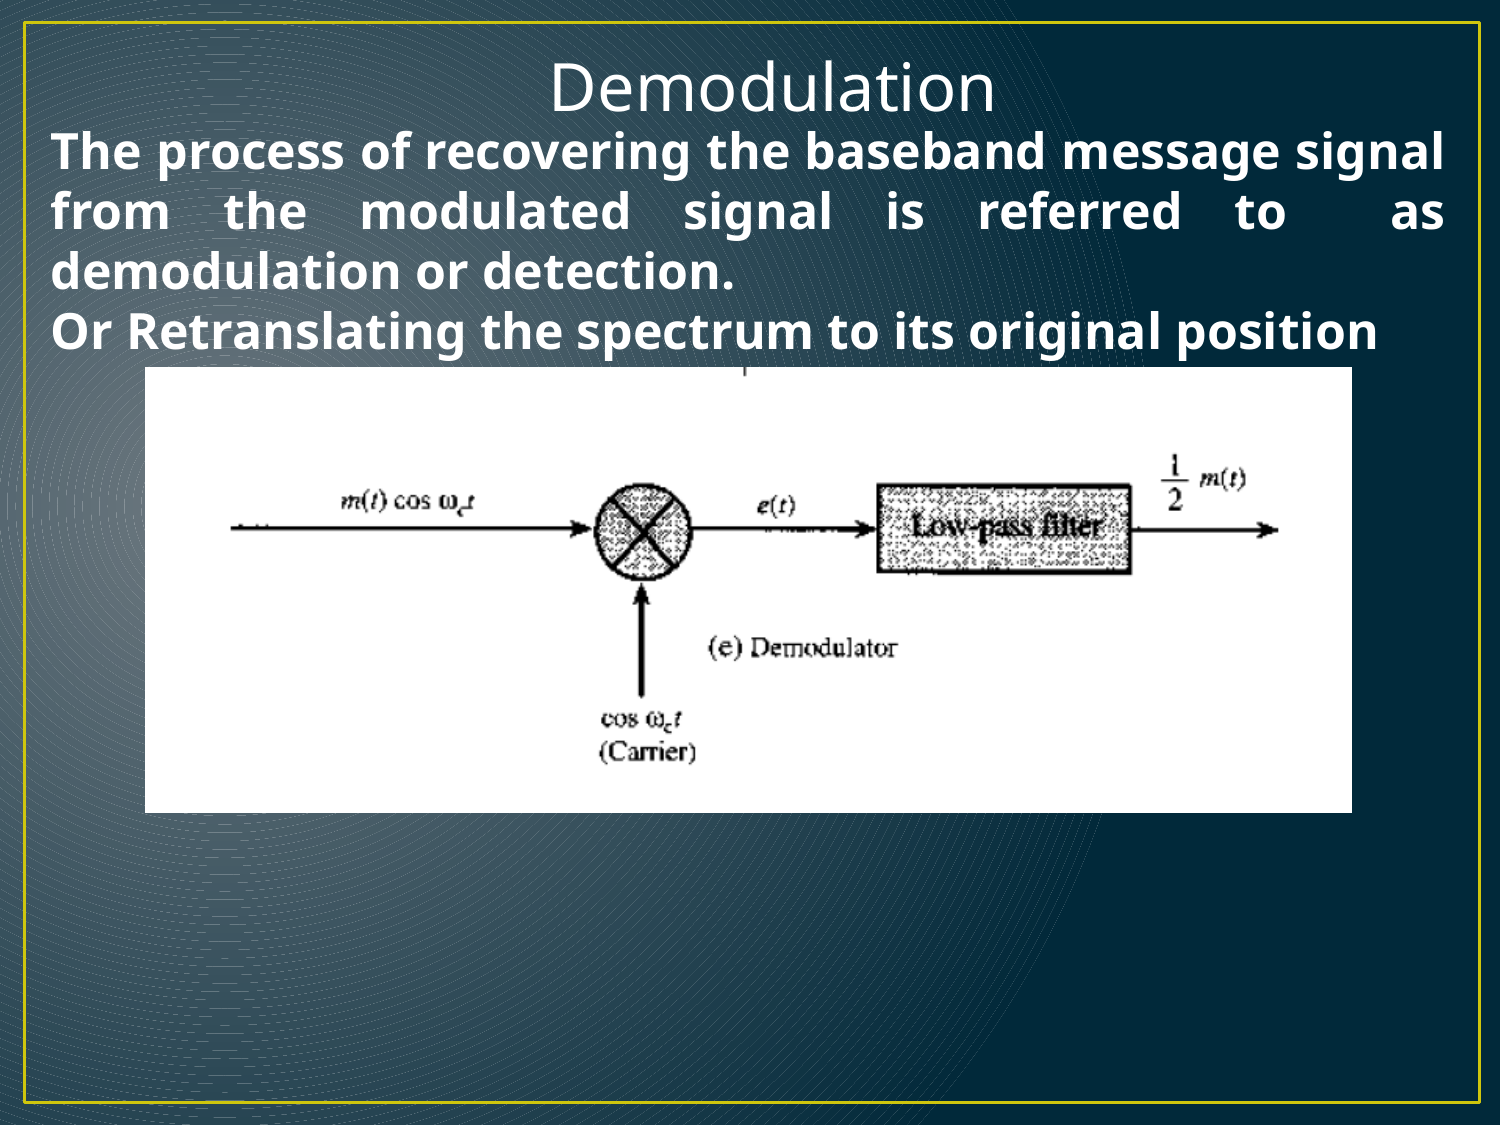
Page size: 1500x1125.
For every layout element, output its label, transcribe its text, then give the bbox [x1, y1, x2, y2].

text_box The process of recovering the baseband message signal from the modulated signal is referred to as demodulation or detection. Or Retranslating the spectrum to its original position [36, 112, 1461, 368]
text_box Demodulation [534, 37, 1014, 133]
picture [145, 366, 1351, 813]
picture [1062, 818, 1072, 827]
